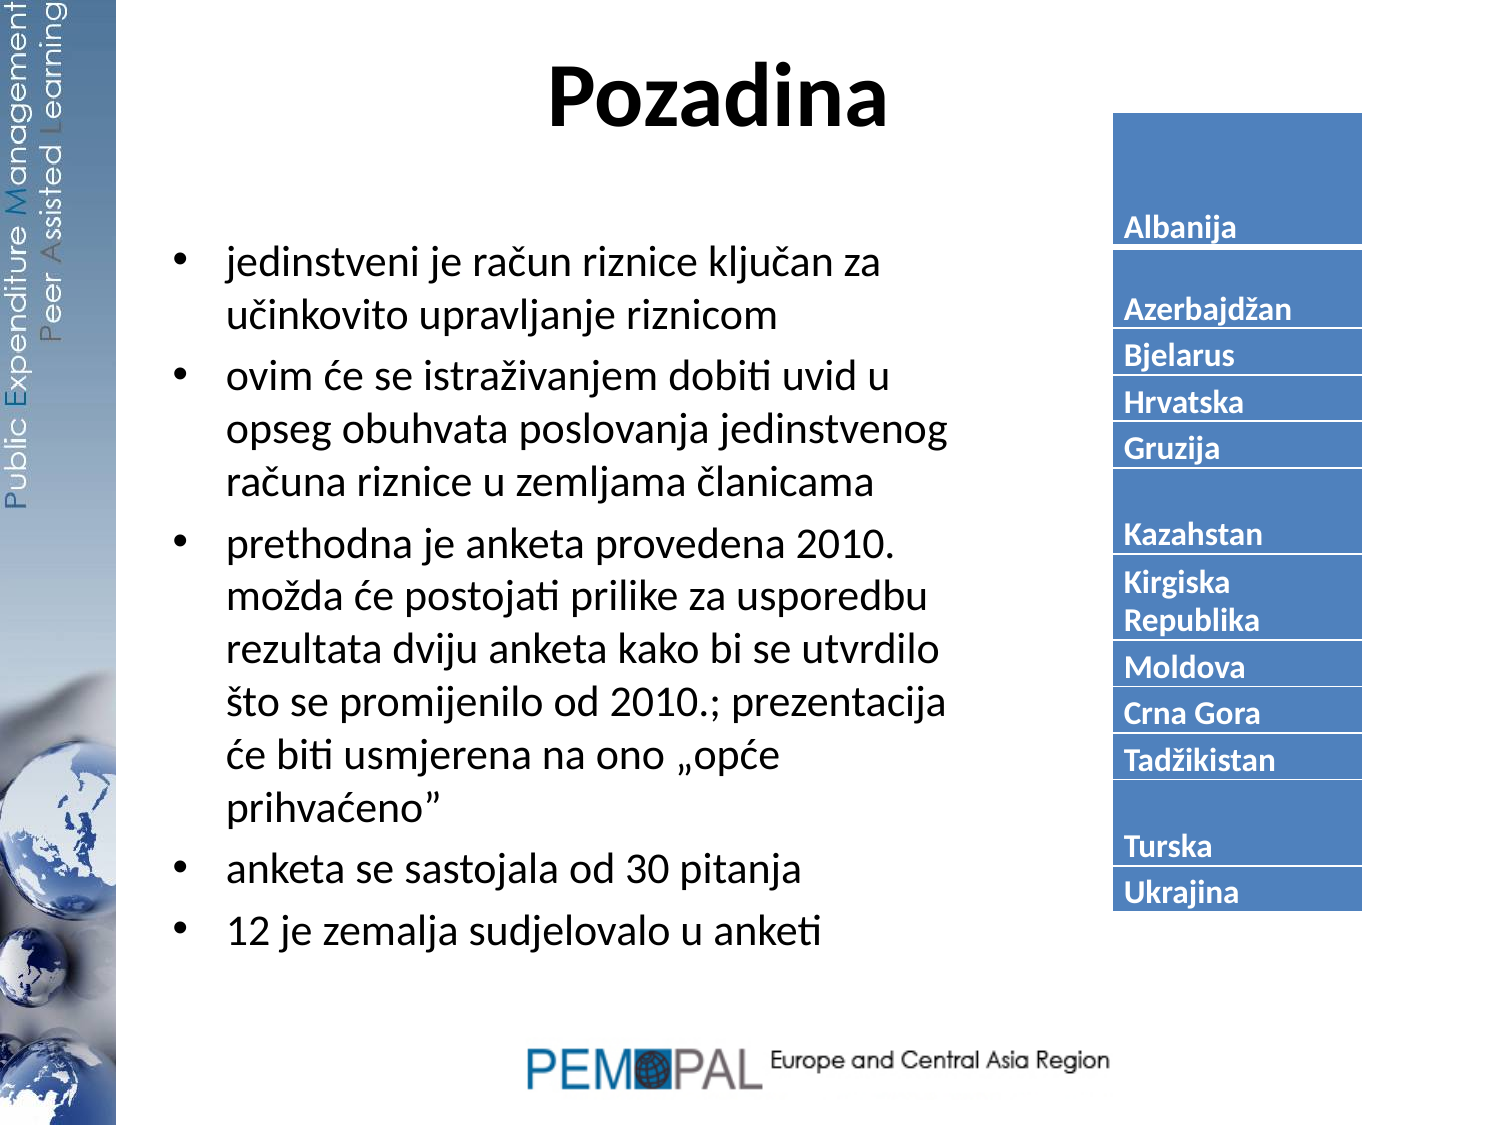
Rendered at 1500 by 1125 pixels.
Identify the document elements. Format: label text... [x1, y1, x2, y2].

table_header Albanija [1113, 113, 1362, 244]
table_cell Tadžikistan [1113, 734, 1362, 779]
table_cell Ukrajina [1113, 867, 1362, 911]
table_cell Kirgiska Republika [1113, 555, 1362, 639]
table_cell Moldova [1113, 641, 1362, 686]
table_cell Bjelarus [1113, 329, 1362, 374]
title Pozadina [112, 0, 1325, 184]
table_cell Kazahstan [1113, 469, 1362, 553]
table_cell Turska [1113, 780, 1362, 865]
list jedinstveni je račun riznice ključan za učinkovito upravljanje riznicom ovim će se istraživanjem dobiti uvid u opseg obuhvata poslovanja jedinstvenog računa riznice u zemljama članicama prethodna je anketa provedena 2010. možda će postojati prilike za usporedbu rezultata dviju anketa kako bi se utvrdilo što se promijenilo od 2010.; prezentacija će biti usmjerena na ono „opće prihvaćeno” anketa se sastojala od 30 pitanja 12 je zemalja sudjelovalo u anketi [157, 224, 983, 968]
table_cell Hrvatska [1113, 376, 1362, 420]
picture [0, 0, 116, 1125]
table_cell Gruzija [1113, 422, 1362, 467]
table_cell Crna Gora [1113, 687, 1362, 732]
picture [525, 1037, 1113, 1100]
table_cell Azerbajdžan [1113, 250, 1362, 327]
